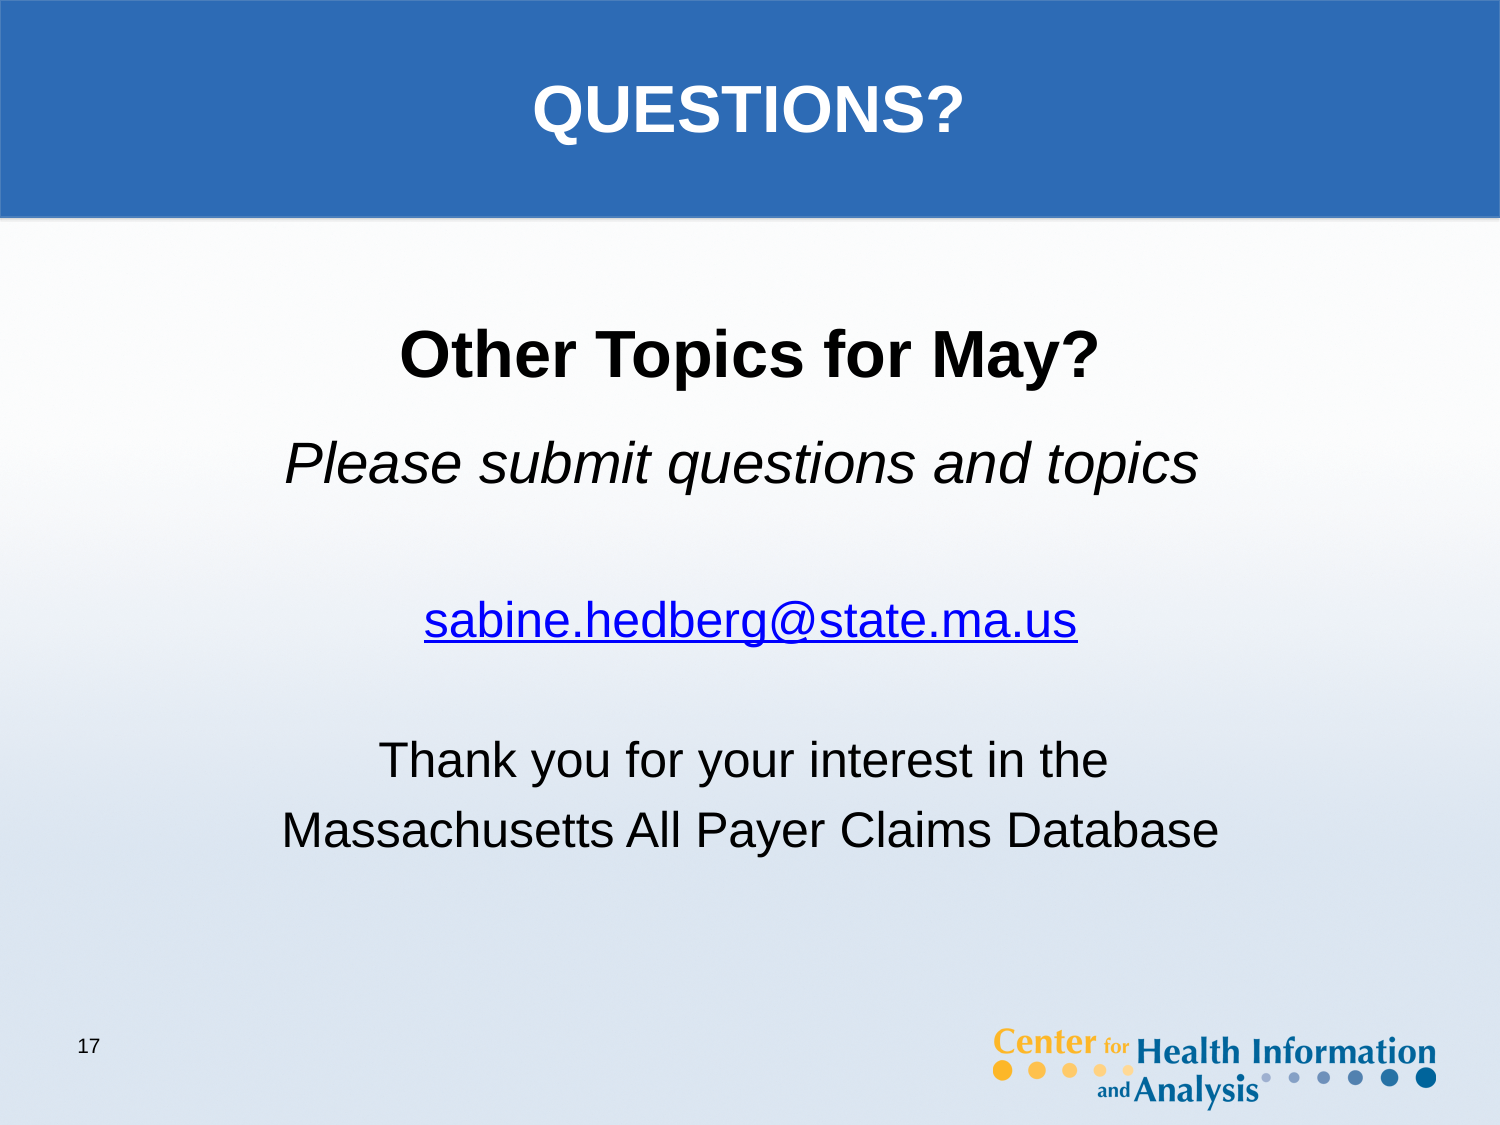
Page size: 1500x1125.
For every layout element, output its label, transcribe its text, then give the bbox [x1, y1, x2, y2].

slide_number 17 [62, 1025, 413, 1085]
list Other Topics for May? Please submit questions and topics sabine.hedberg@state.ma.us Thank you for your interest in the Massachusetts All Payer Claims Database [76, 303, 1425, 1023]
picture [0, 221, 1500, 1125]
title QUESTIONS? [74, 12, 1426, 201]
